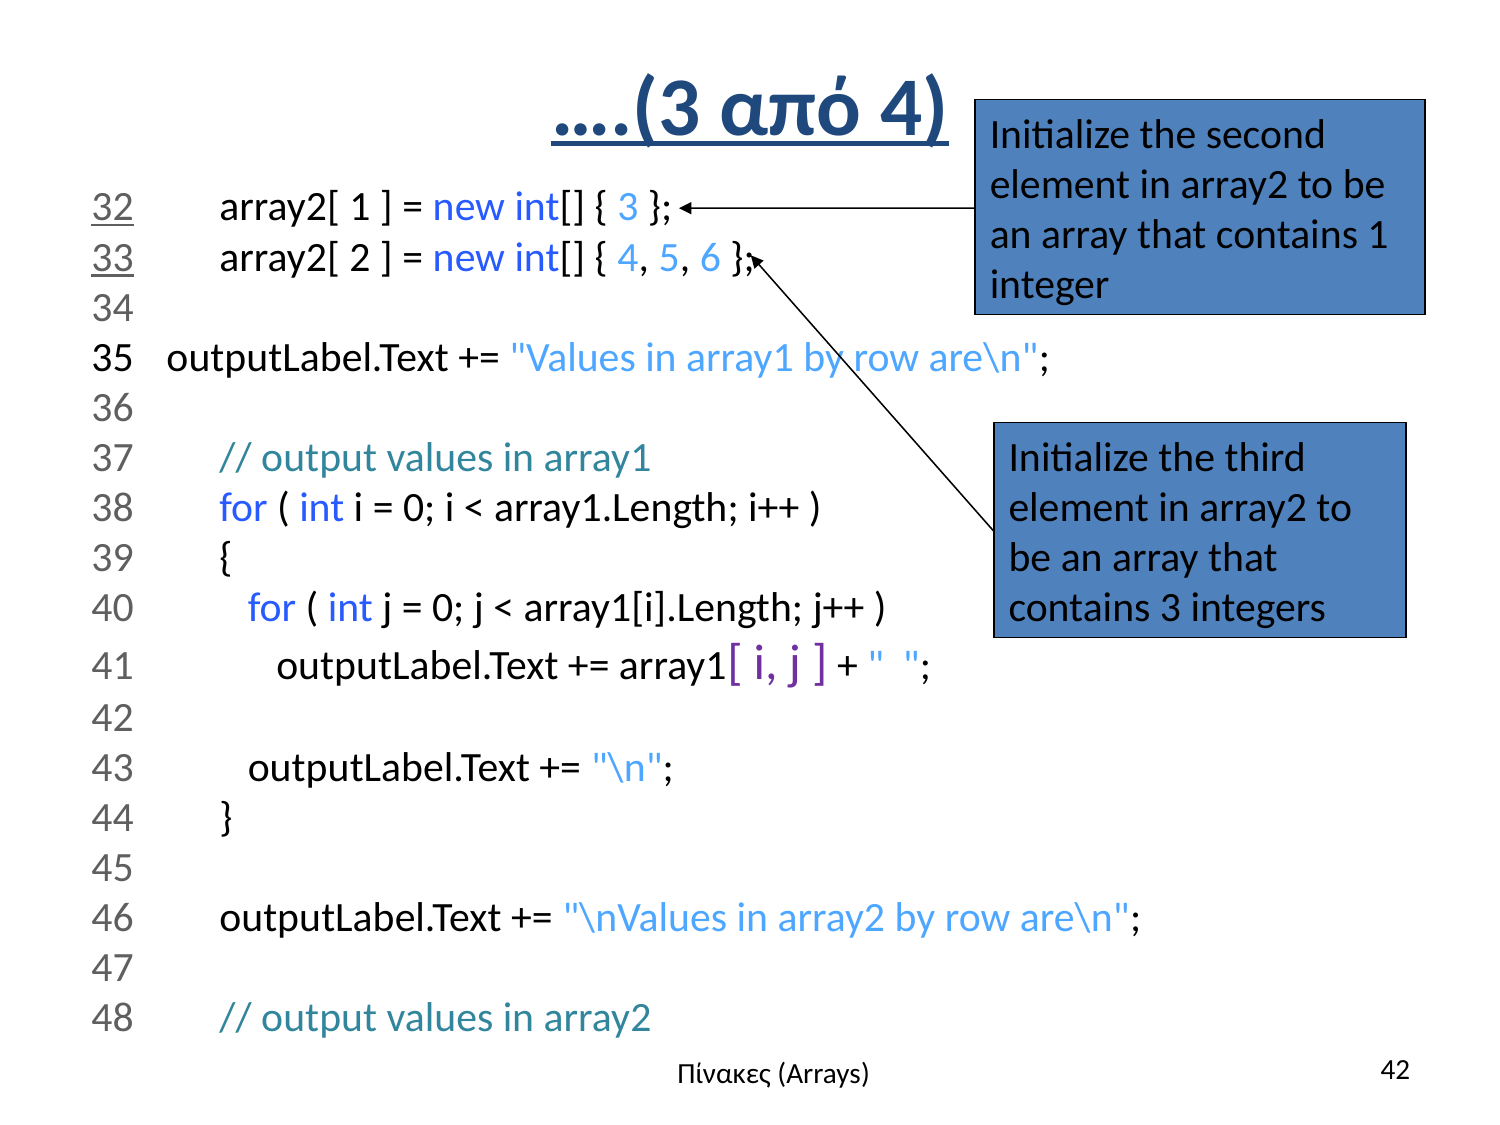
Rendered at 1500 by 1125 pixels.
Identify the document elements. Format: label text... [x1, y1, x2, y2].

text_box 42 [1074, 1042, 1425, 1103]
title ….(3 από 4) [75, 0, 1425, 209]
text_box Πίνακες (Arrays) [511, 1046, 1036, 1125]
text_box [679, 201, 976, 215]
text_box [750, 255, 994, 532]
text_box 32 array2[ 1 ] = new int[] { 3 }; 33 array2[ 2 ] = new int[] { 4, 5, 6 }; 34 outputLabel.Text += "Values in array1 by row are\n"; 36 37 // output values in array1 38 for ( int i = 0; i < array1.Length; i++ ) 39 { 40 for ( int j = 0; j < array1[i].Length; j++ ) 41 outputLabel.Text += array1[ i, j ] + " "; 42 43 outputLabel.Text += "\n"; 44 } 45 46 outputLabel.Text += "\nValues in array2 by row are\n"; 47 48 // output values in array2 [76, 171, 1425, 1097]
text_box Initialize the third element in array2 to be an array that contains 3 integers [993, 422, 1407, 638]
text_box Initialize the second element in array2 to be an array that contains 1 integer [974, 99, 1425, 315]
